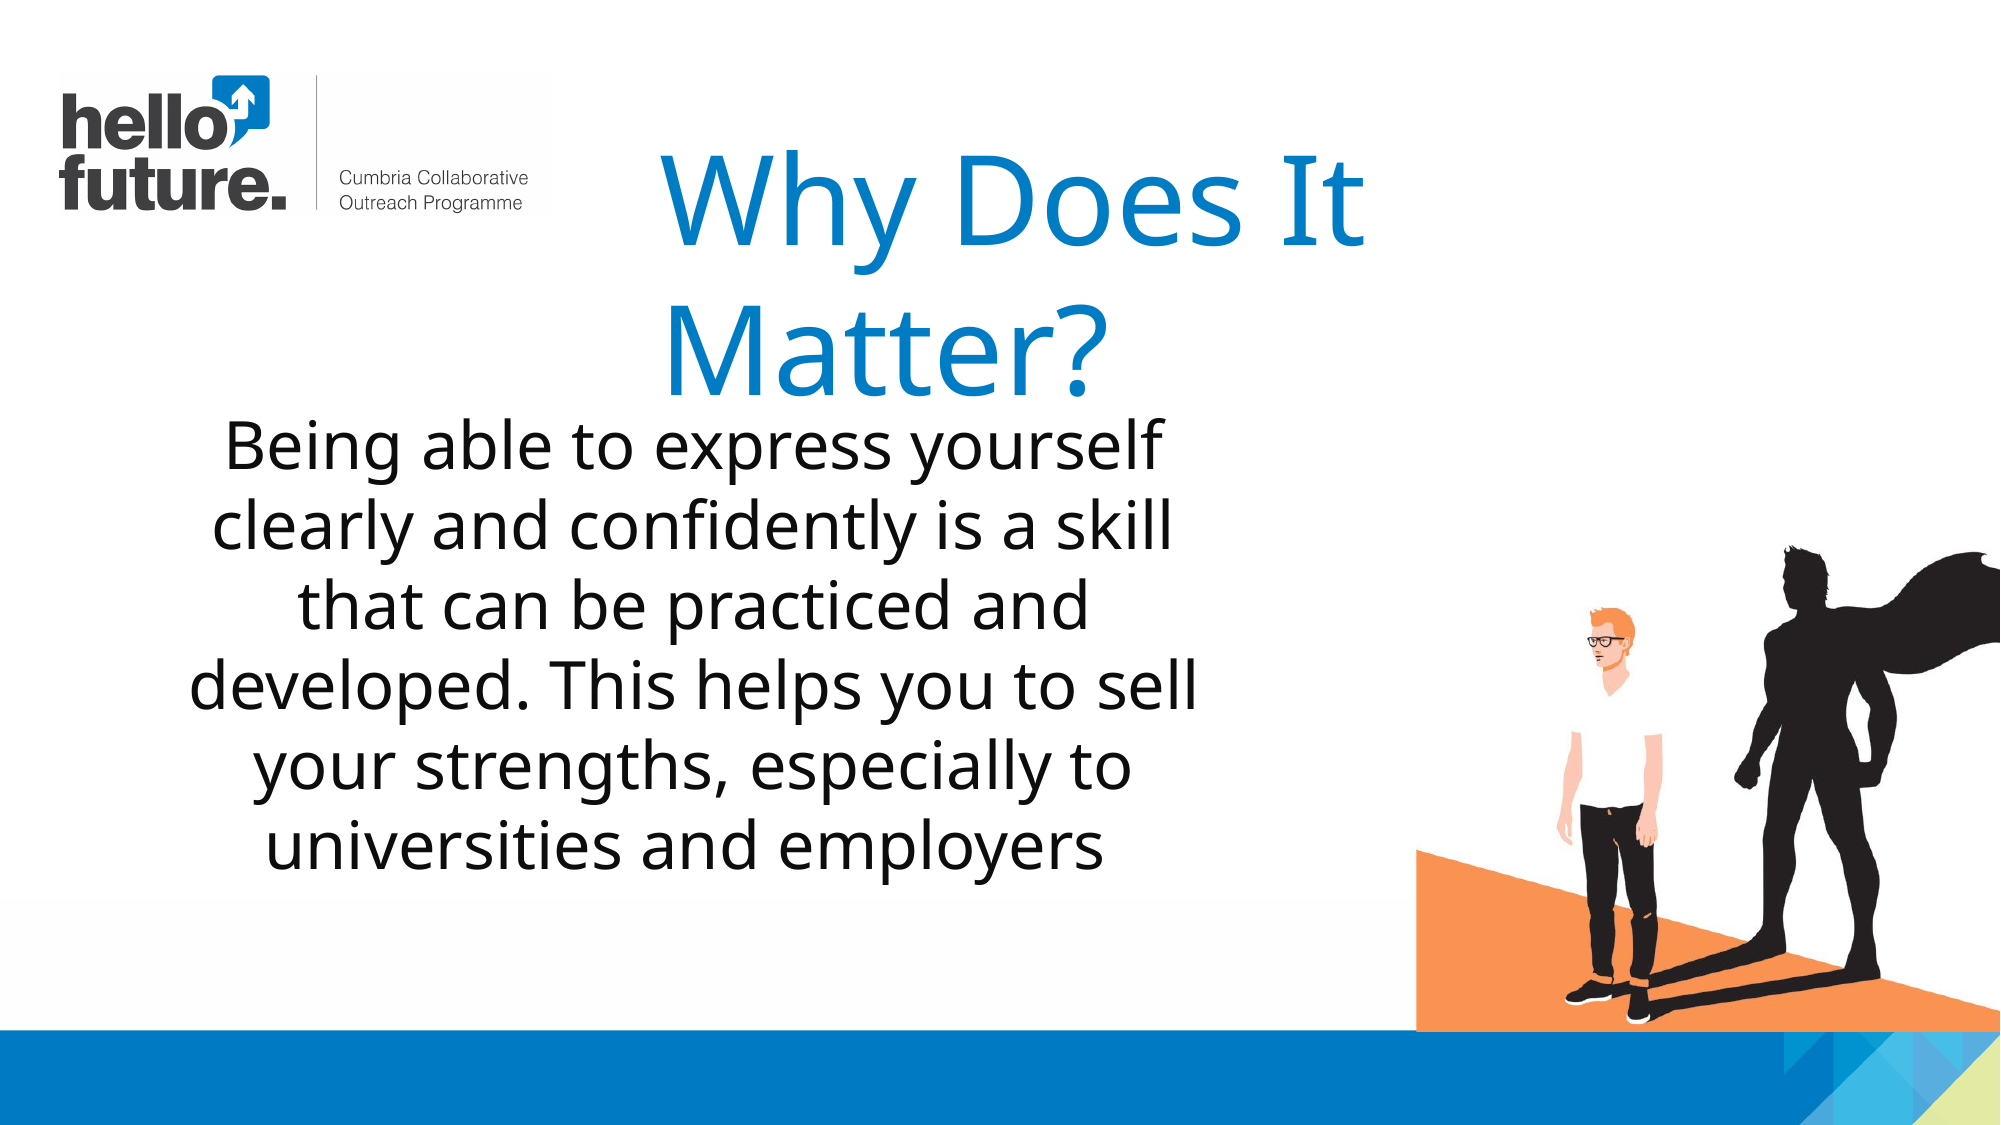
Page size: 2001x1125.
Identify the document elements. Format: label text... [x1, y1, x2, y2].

picture [59, 72, 555, 217]
picture [0, 540, 2000, 1125]
text_box Why Does It Matter? [645, 112, 1855, 428]
text_box Being able to express yourself clearly and confidently is a skill that can be practiced and developed. This helps you to sell your strengths, especially to universities and employers [138, 395, 1250, 890]
